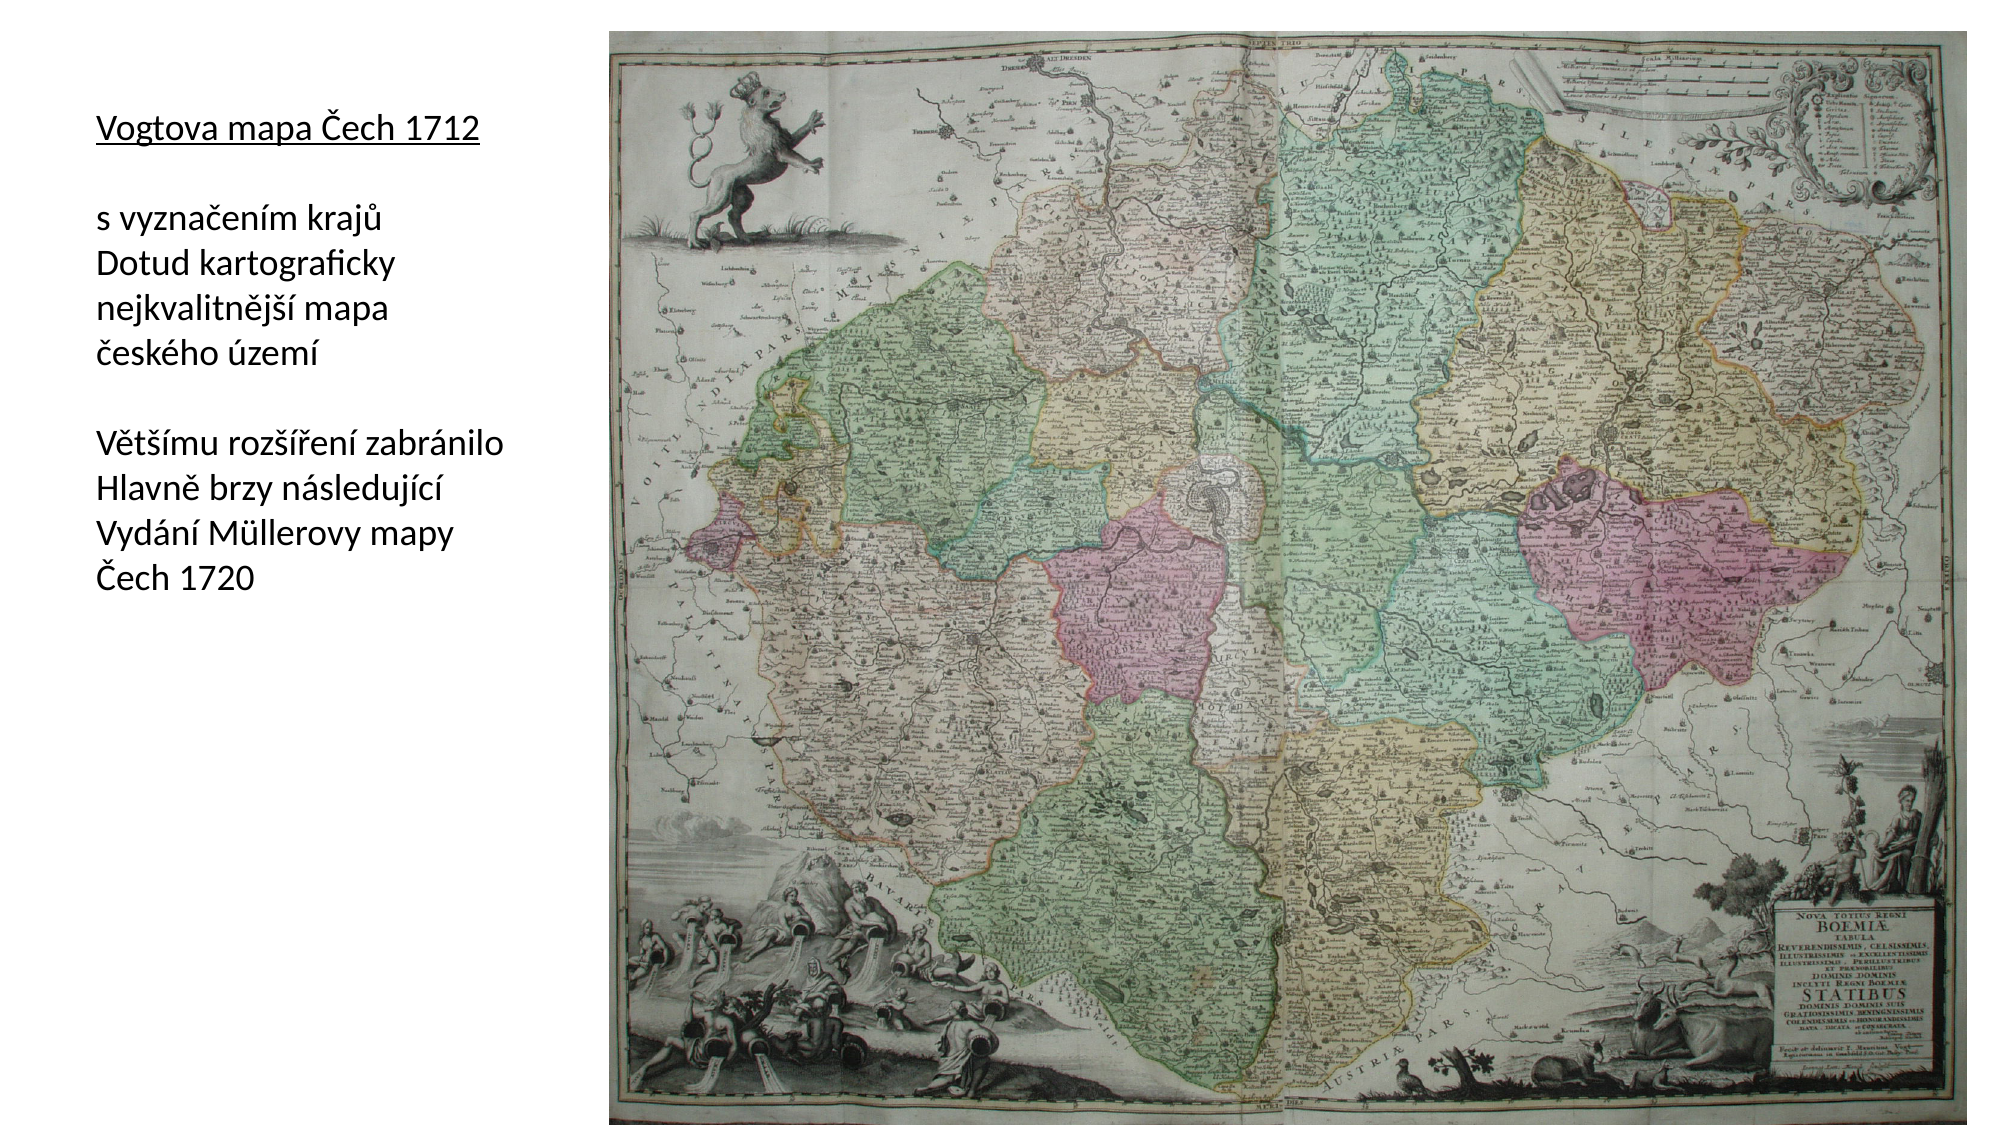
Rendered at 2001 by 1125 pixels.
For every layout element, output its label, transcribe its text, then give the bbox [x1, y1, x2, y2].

picture [609, 31, 1967, 1125]
text_box Vogtova mapa Čech 1712 s vyznačením krajů Dotud kartograficky nejkvalitnější mapa českého území Většímu rozšíření zabránilo Hlavně brzy následující Vydání Müllerovy mapy Čech 1720 [81, 95, 520, 696]
